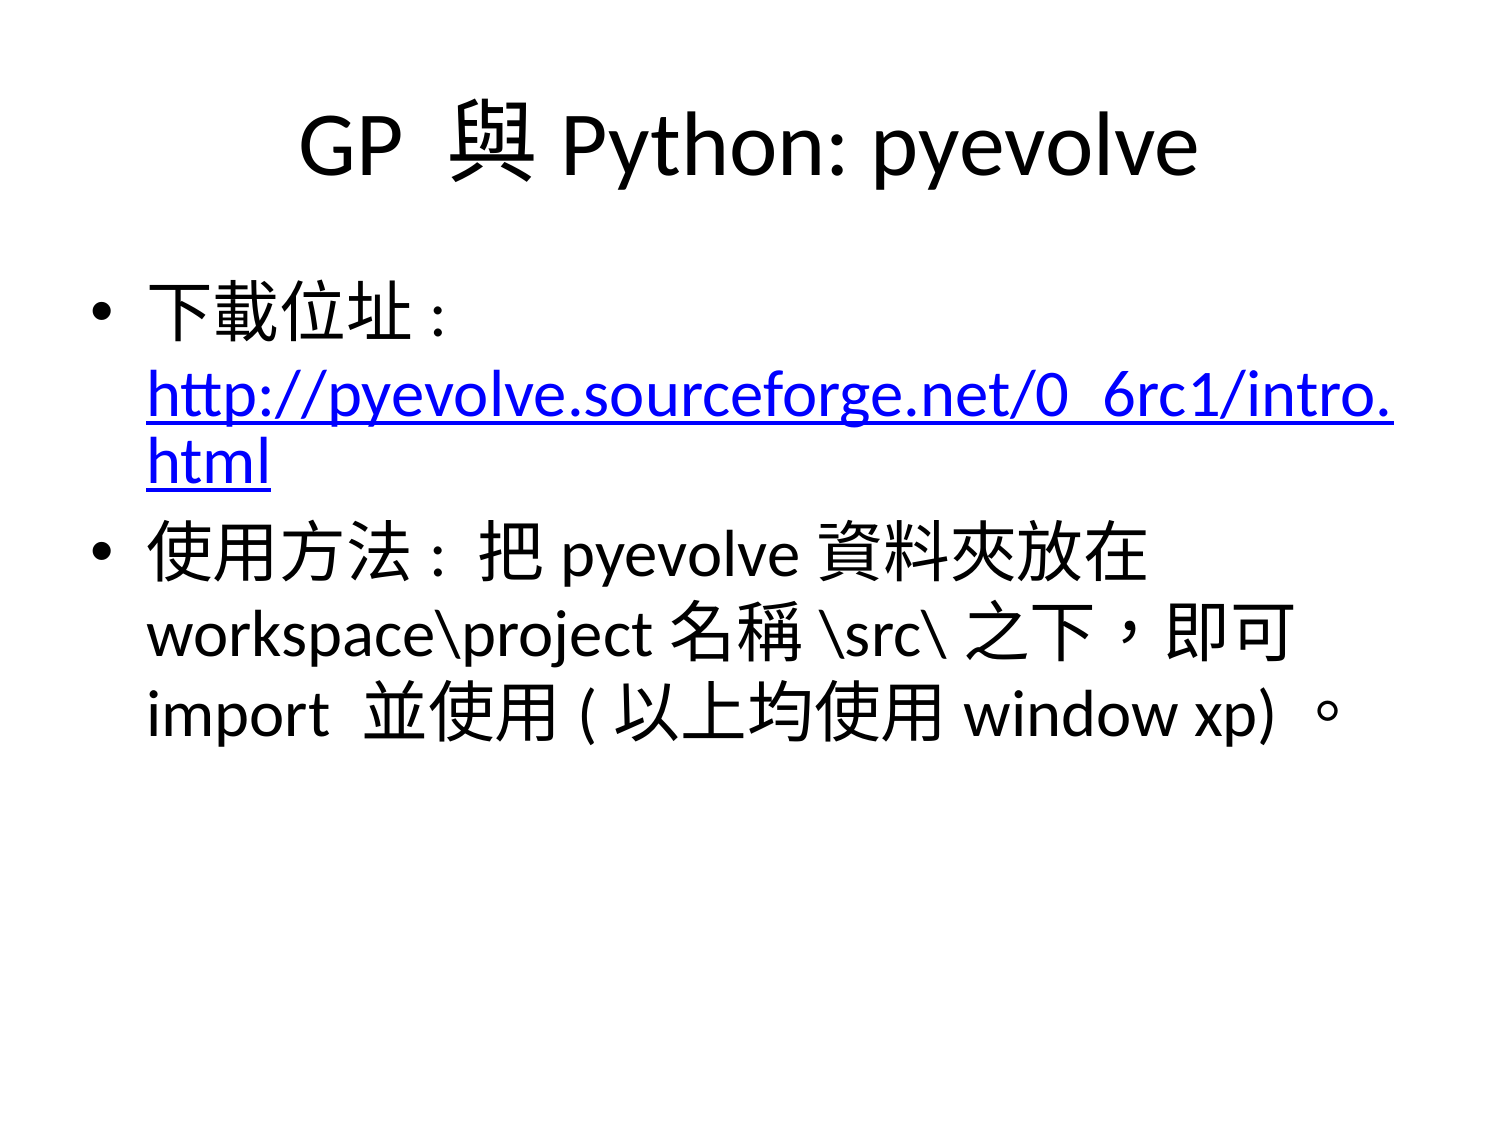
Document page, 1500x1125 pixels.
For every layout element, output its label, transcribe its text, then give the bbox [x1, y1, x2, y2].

title GP 與Python: pyevolve [75, 45, 1425, 233]
list 下載位址: http://pyevolve.sourceforge.net/0_6rc1/intro.html 使用方法: 把pyevolve資料夾放在workspace\project名稱\src\之下，即可import 並使用(以上均使用window xp)。 [75, 262, 1425, 1005]
